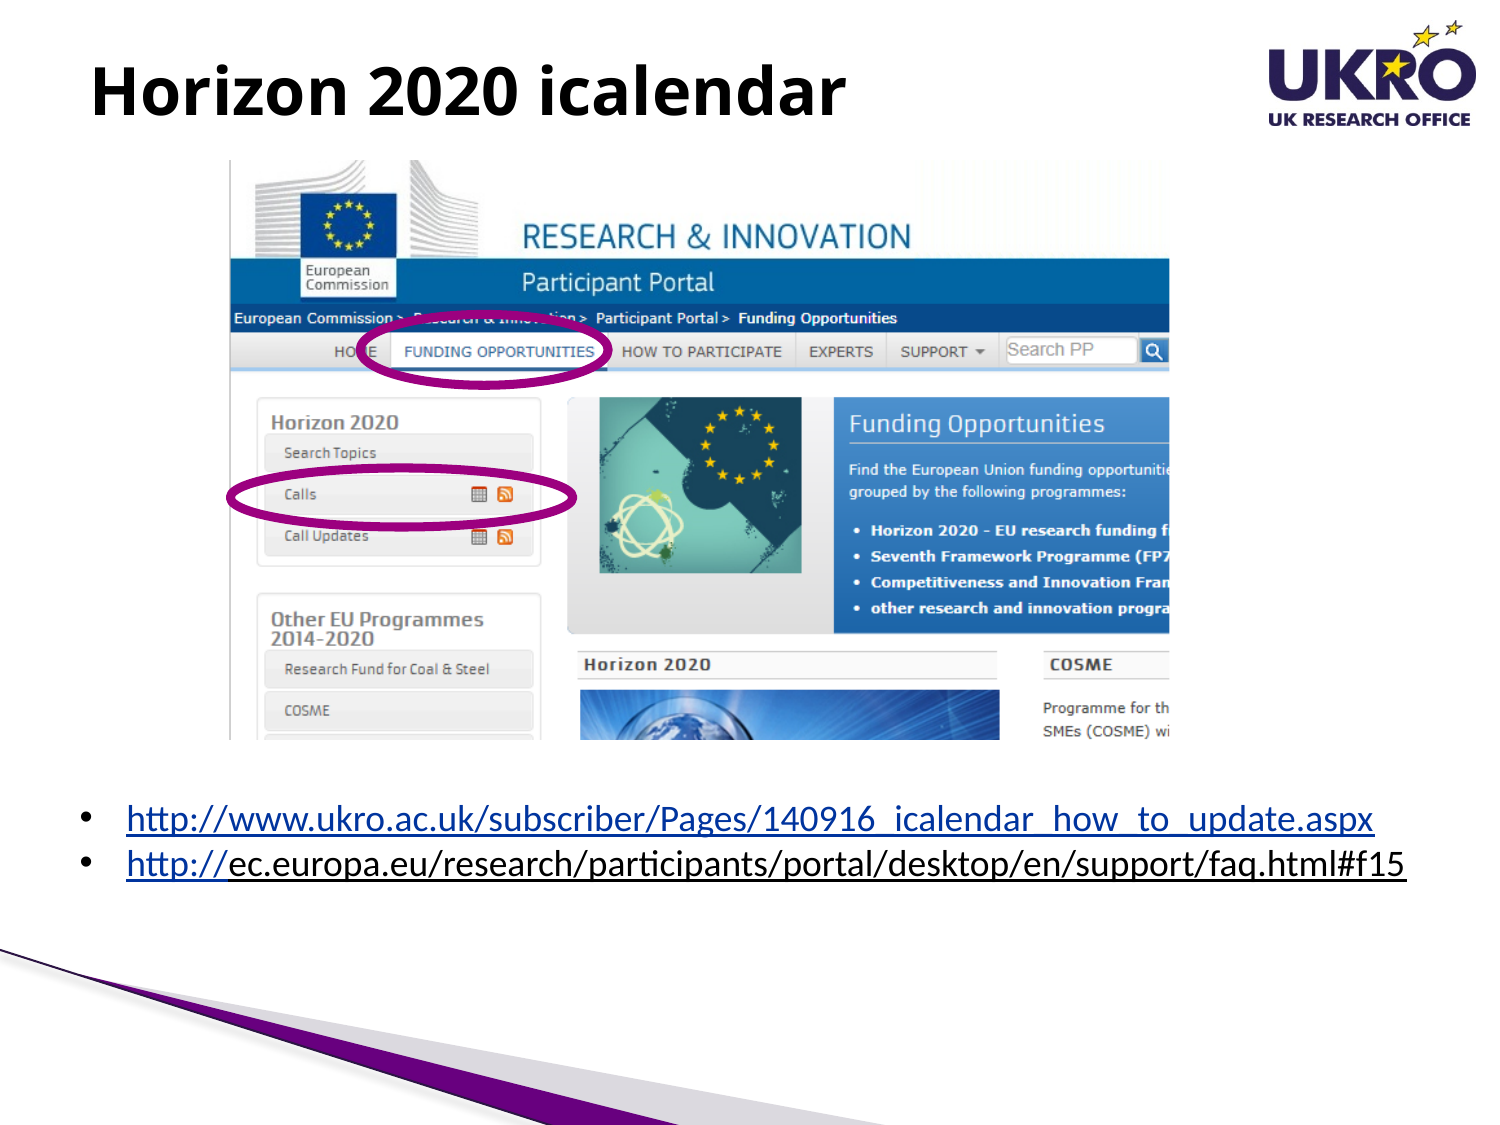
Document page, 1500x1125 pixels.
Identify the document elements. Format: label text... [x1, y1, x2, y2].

text_box http://www.ukro.ac.uk/subscriber/Pages/140916_icalendar_how_to_update.aspx http://ec.europa.eu/research/participants/portal/desktop/en/support/faq.html#f15 [64, 786, 1447, 892]
title Horizon 2020 icalendar [75, 0, 1258, 183]
picture [1269, 20, 1476, 126]
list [46, 160, 1170, 740]
